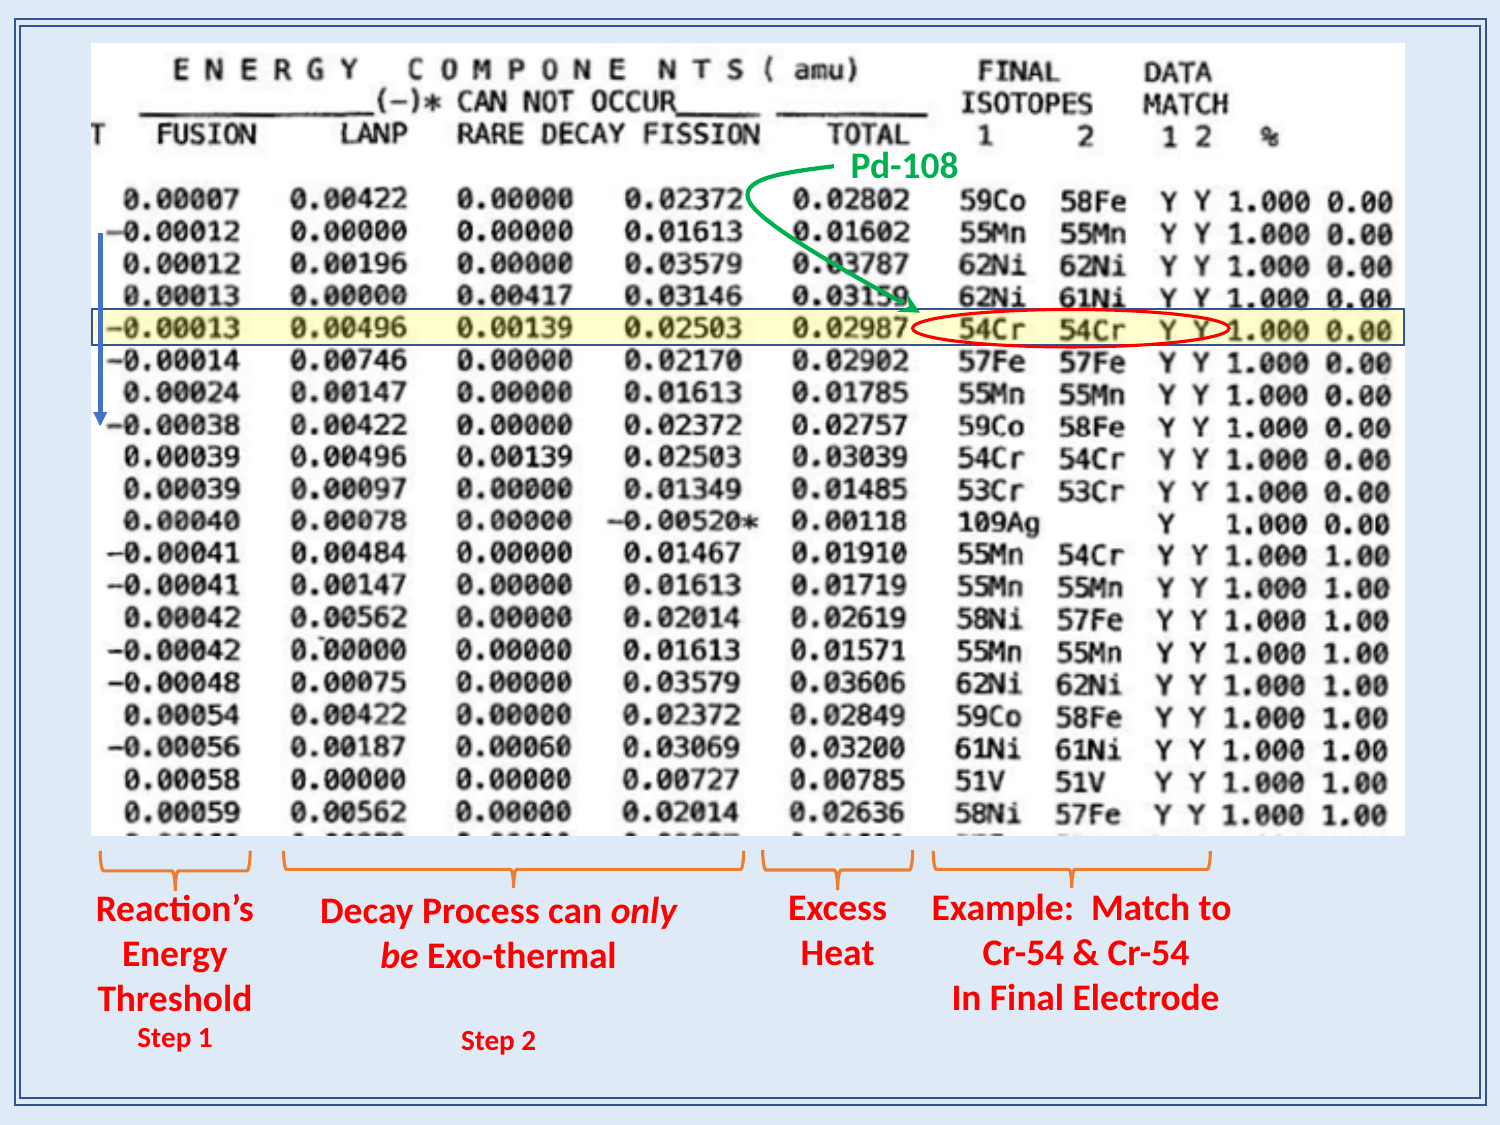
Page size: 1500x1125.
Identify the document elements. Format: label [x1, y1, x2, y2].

picture [91, 43, 1405, 836]
text_box [14, 18, 1487, 1106]
